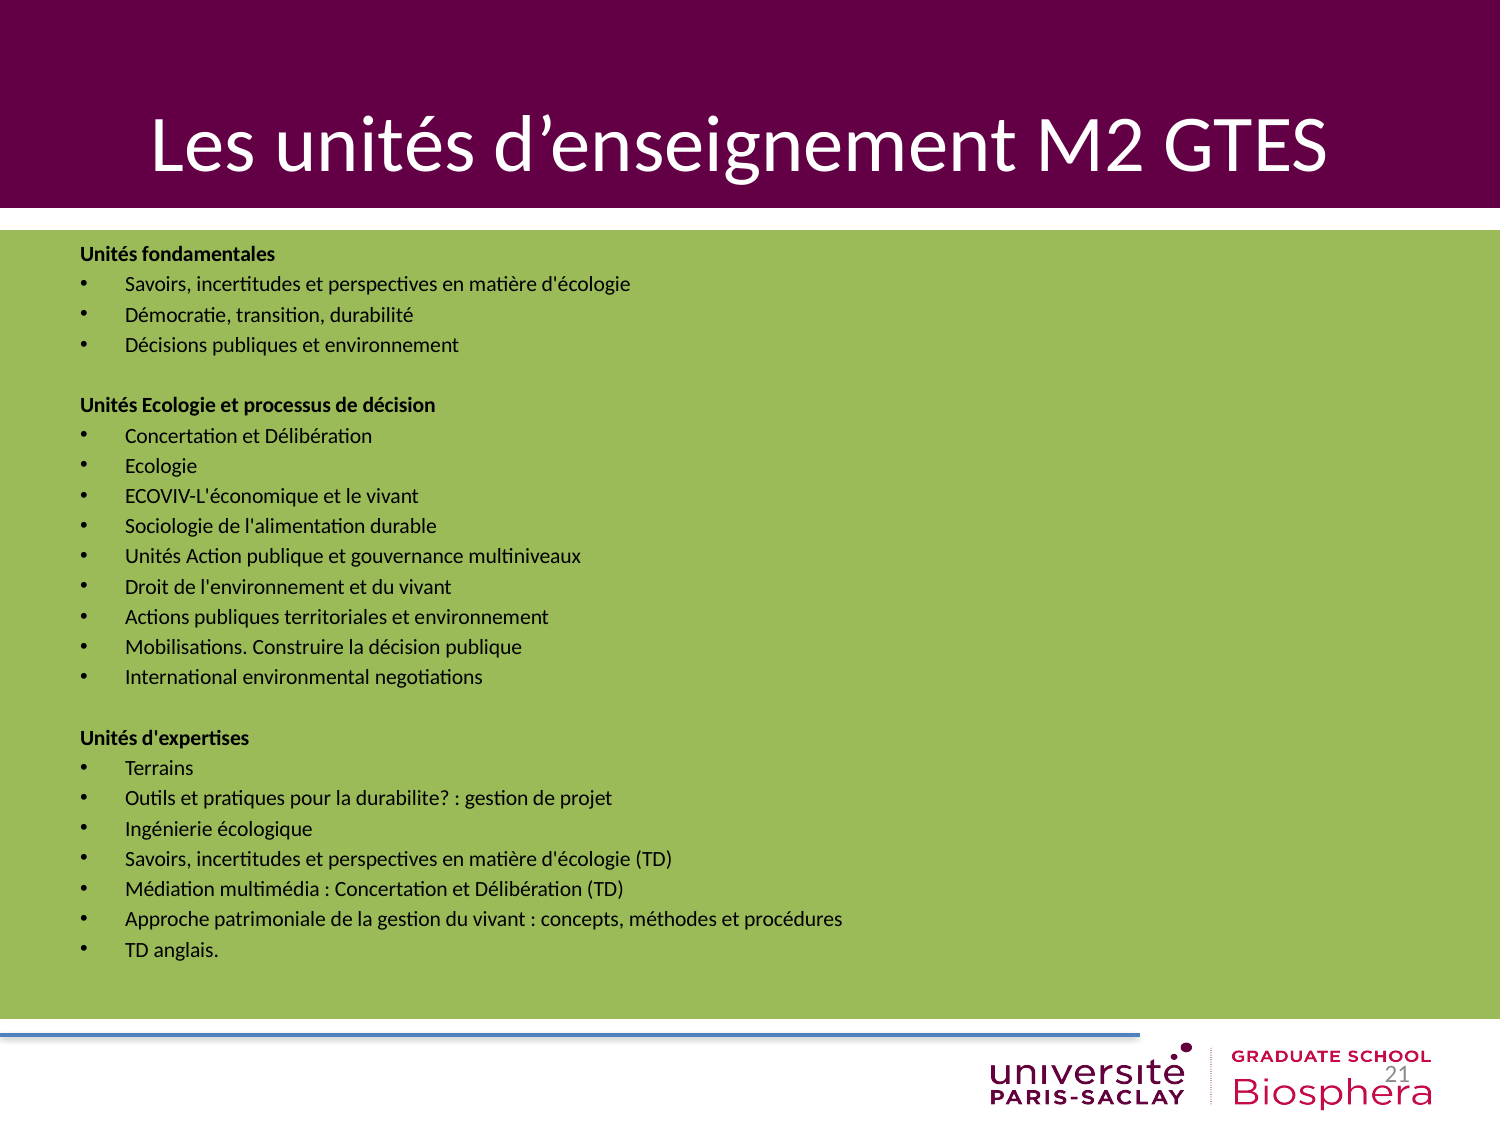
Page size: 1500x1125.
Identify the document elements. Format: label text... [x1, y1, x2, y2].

picture [972, 1004, 1469, 1121]
list Unités fondamentales Savoirs, incertitudes et perspectives en matière d'écologie Démocratie, transition, durabilité Décisions publiques et environnement Unités Ecologie et processus de décision Concertation et Délibération Ecologie ECOVIV-L'économique et le vivant Sociologie de l'alimentation durable Unités Action publique et gouvernance multiniveaux Droit de l'environnement et du vivant Actions publiques territoriales et environnement Mobilisations. Construire la décision publique International environmental negotiations Unités d'expertises Terrains Outils et pratiques pour la durabilite? : gestion de projet Ingénierie écologique Savoirs, incertitudes et perspectives en matière d'écologie (TD) Médiation multimédia : Concertation et Délibération (TD) Approche patrimoniale de la gestion du vivant : concepts, méthodes et procédures TD anglais. [64, 232, 1447, 975]
title Les unités d’enseignement M2 GTES [75, 45, 1425, 232]
slide_number 21 [1074, 1042, 1425, 1103]
